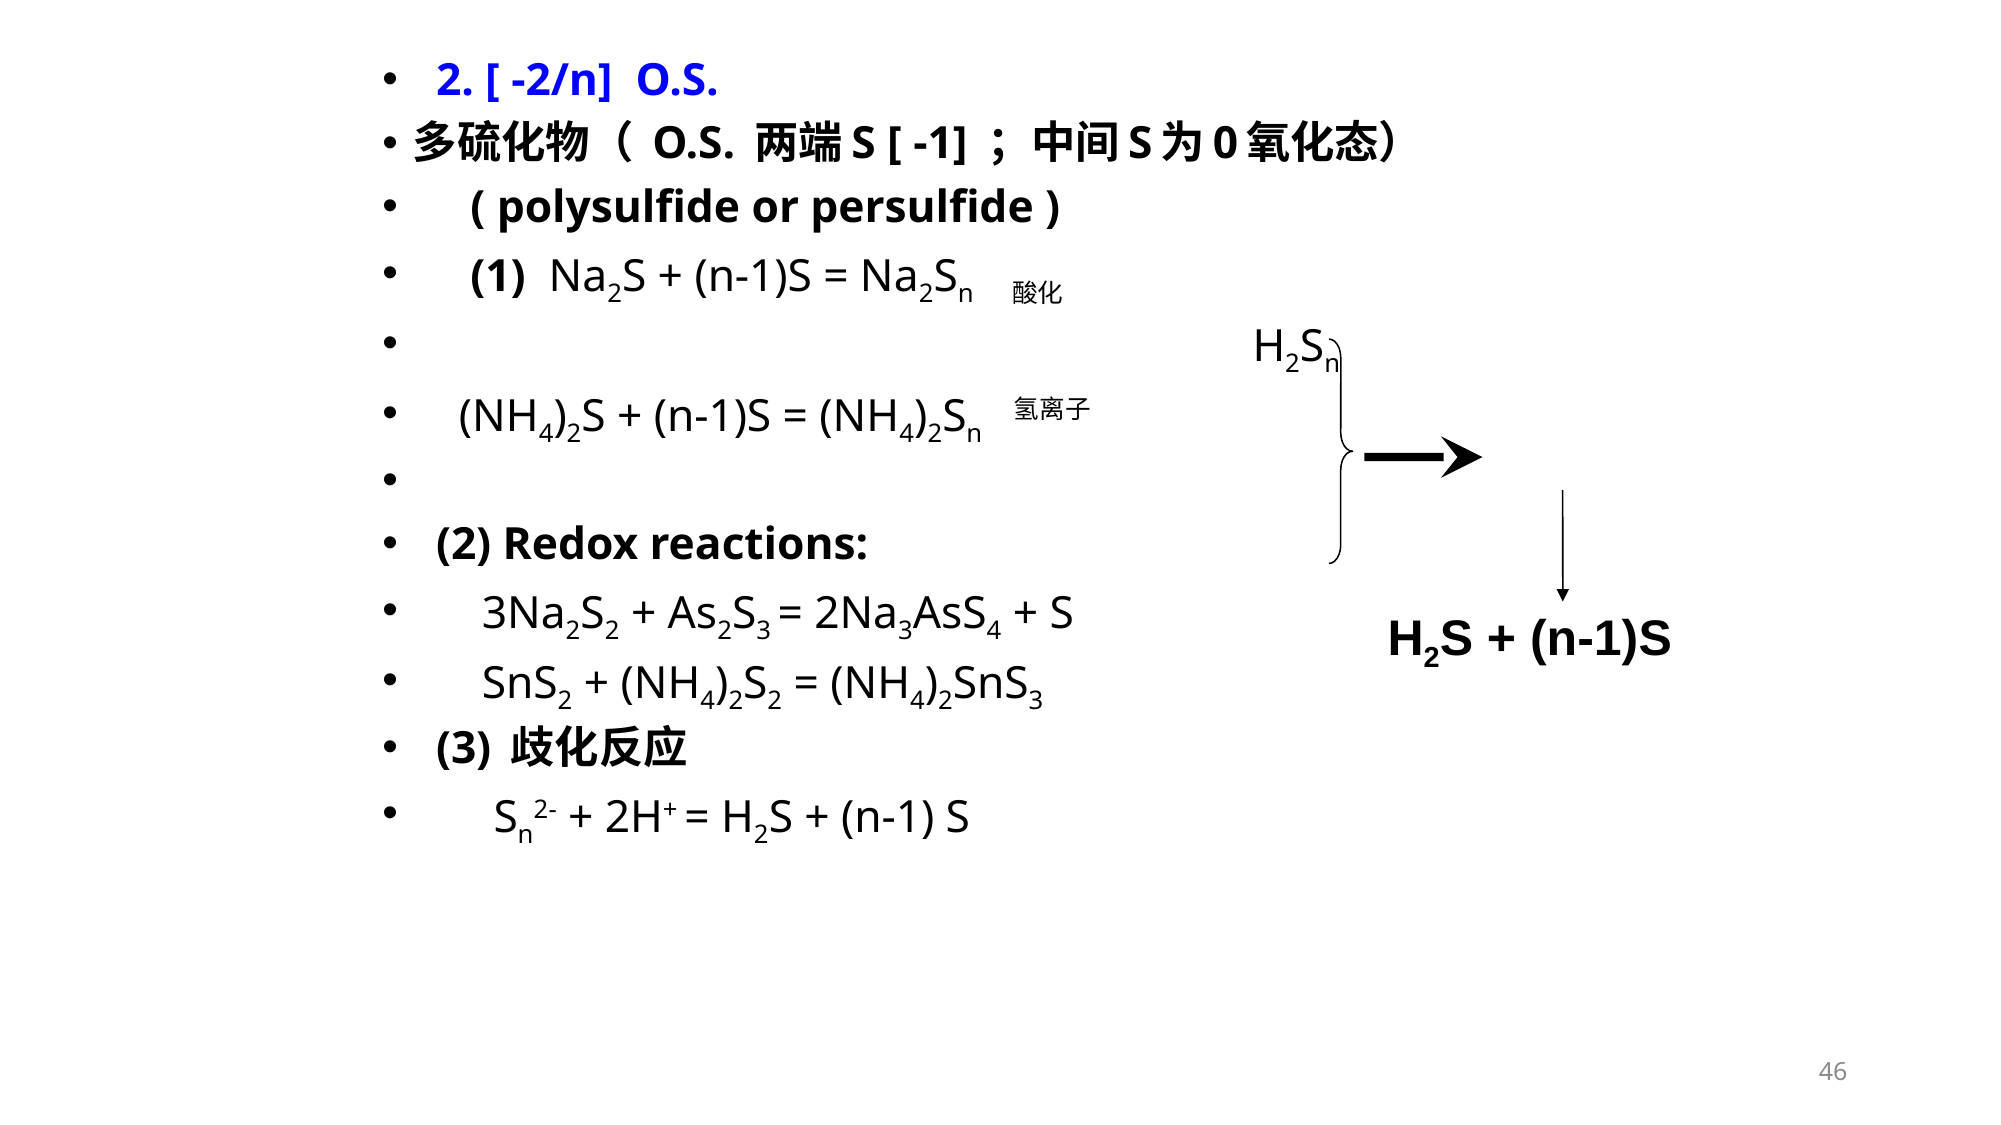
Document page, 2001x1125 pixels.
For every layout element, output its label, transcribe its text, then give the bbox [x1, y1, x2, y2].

text_box H2S + (n-1)S [1342, 597, 1718, 681]
text_box [1556, 490, 1569, 597]
list 2. [ -2/n] O.S. 多硫化物（ O.S. 两端S [ -1] ；中间S为0氧化态） ( polysulfide or persulfide ) (1) Na2S + (n-1)S = Na2Sn 酸化 H2Sn (NH4)2S + (n-1)S = (NH4)2Sn 氢离子 (2) Redox reactions: 3Na2S2 + As2S3 = 2Na3AsS4 + S SnS2 + (NH4)2S2 = (NH4)2SnS3 (3) 歧化反应 Sn2- + 2H+ = H2S + (n-1) S [367, 49, 1763, 853]
text_box [1461, 446, 1483, 468]
text_box [1328, 339, 1353, 564]
slide_number 46 [1412, 1042, 1863, 1103]
